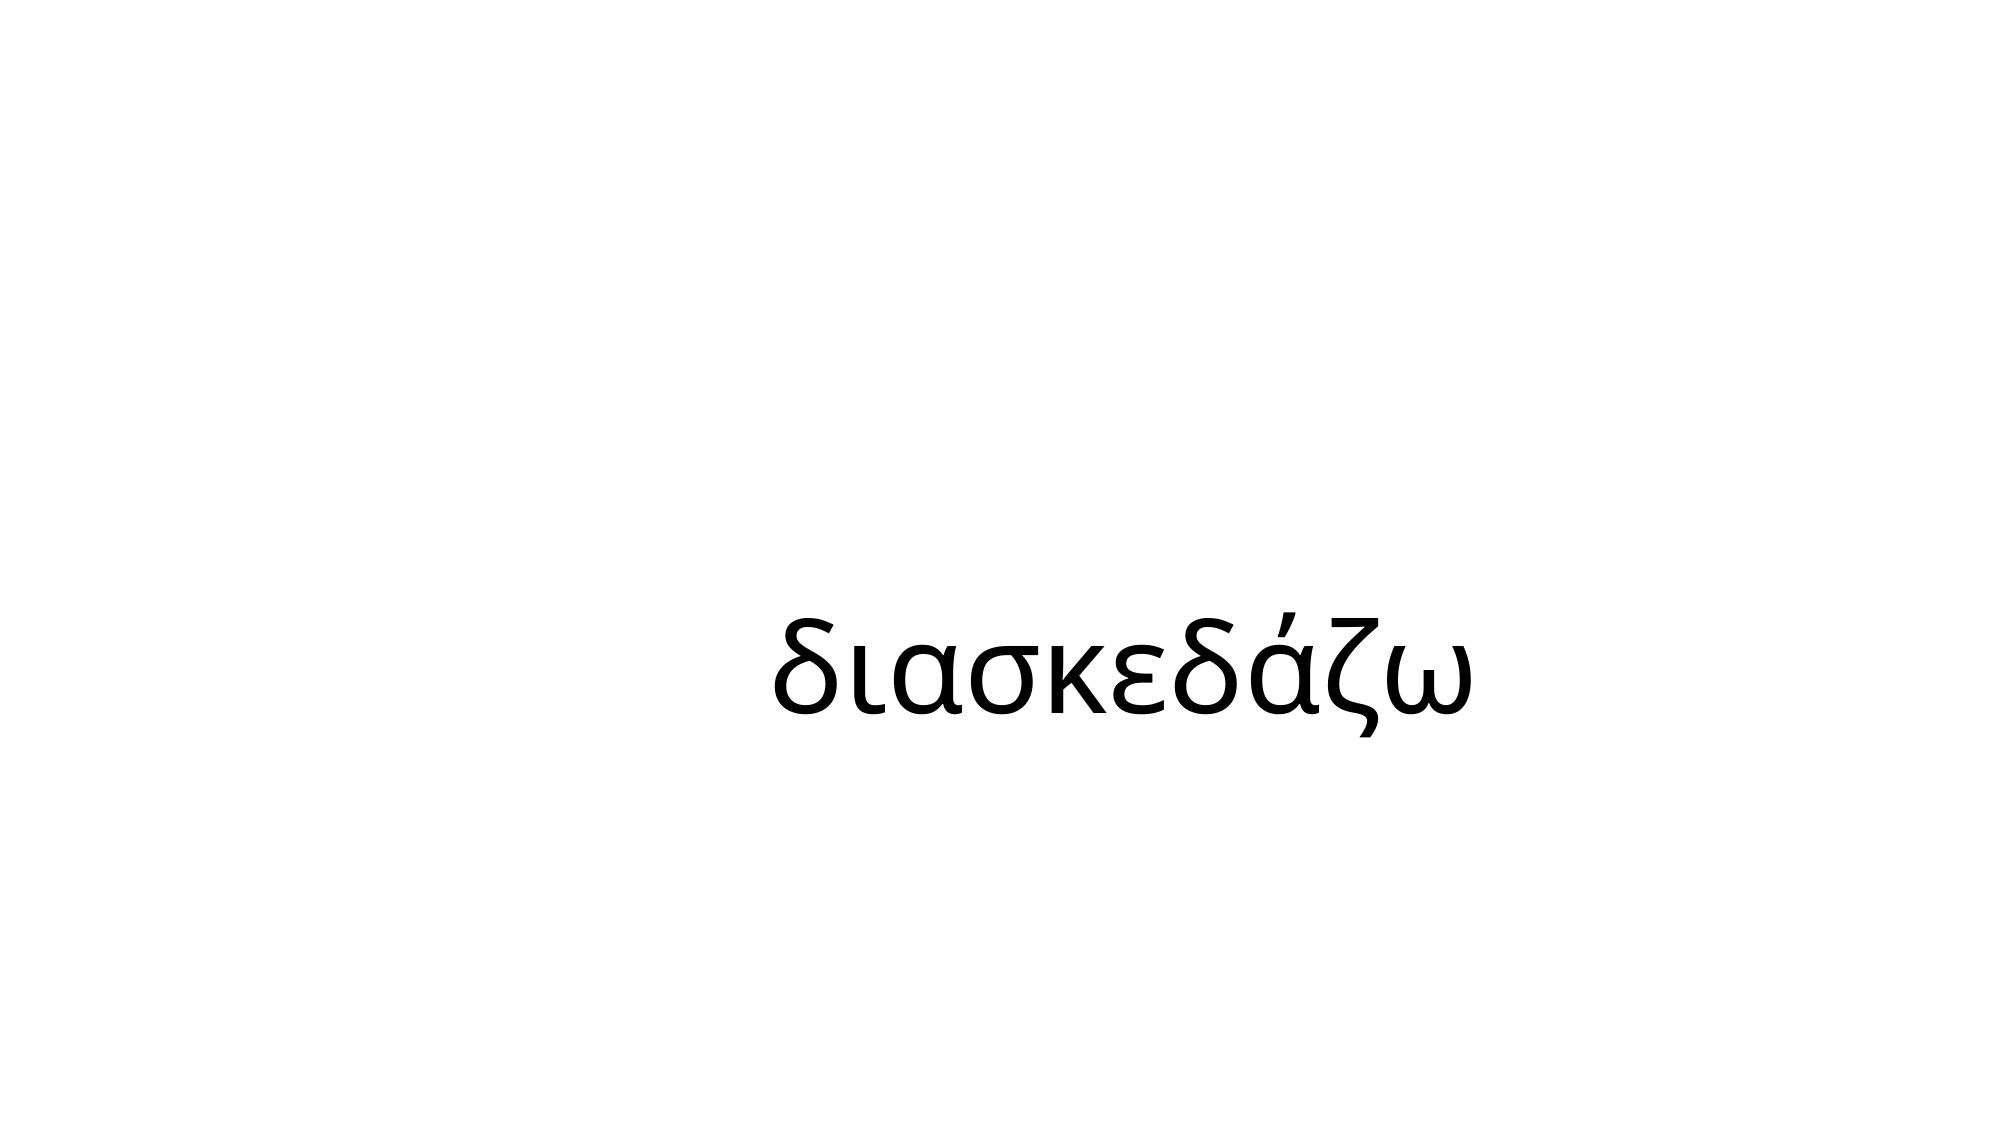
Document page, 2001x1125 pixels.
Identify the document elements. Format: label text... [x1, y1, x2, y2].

title διασκεδάζω [136, 280, 1862, 749]
